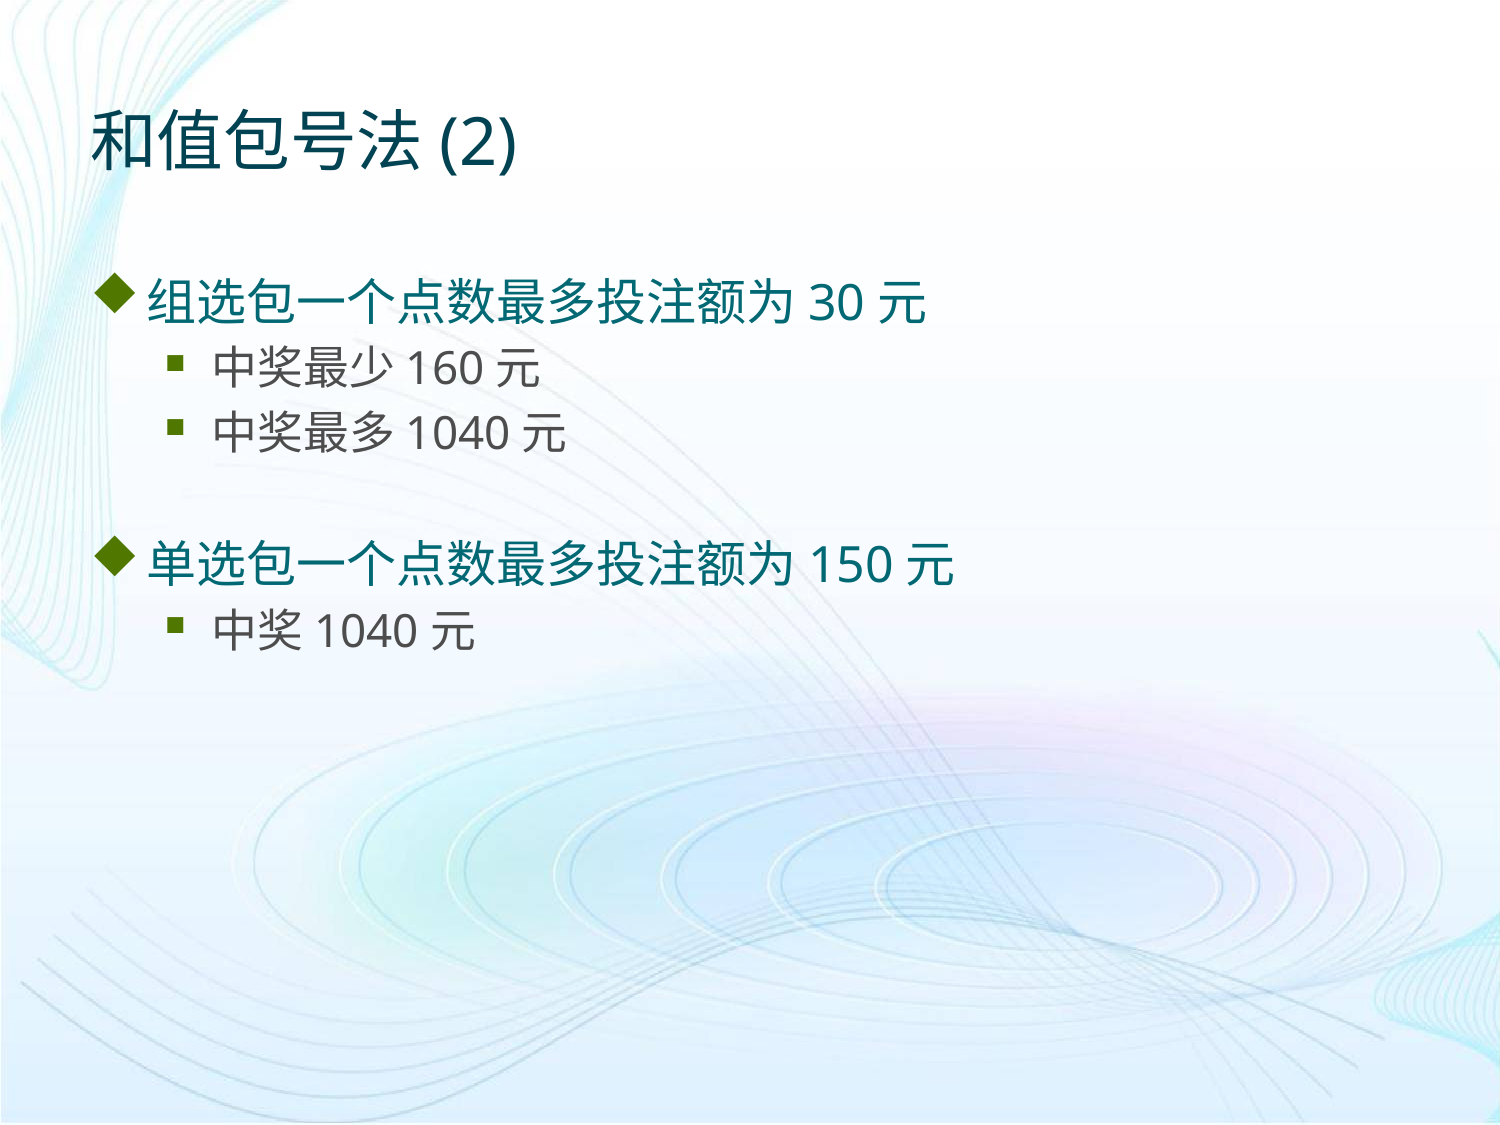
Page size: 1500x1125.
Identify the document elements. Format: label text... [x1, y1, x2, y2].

picture [0, 0, 1500, 1125]
title 和值包号法(2) [74, 44, 1426, 233]
list 组选包一个点数最多投注额为30元 中奖最少160元 中奖最多1040元 单选包一个点数最多投注额为150元 中奖1040元 [74, 262, 1426, 1006]
